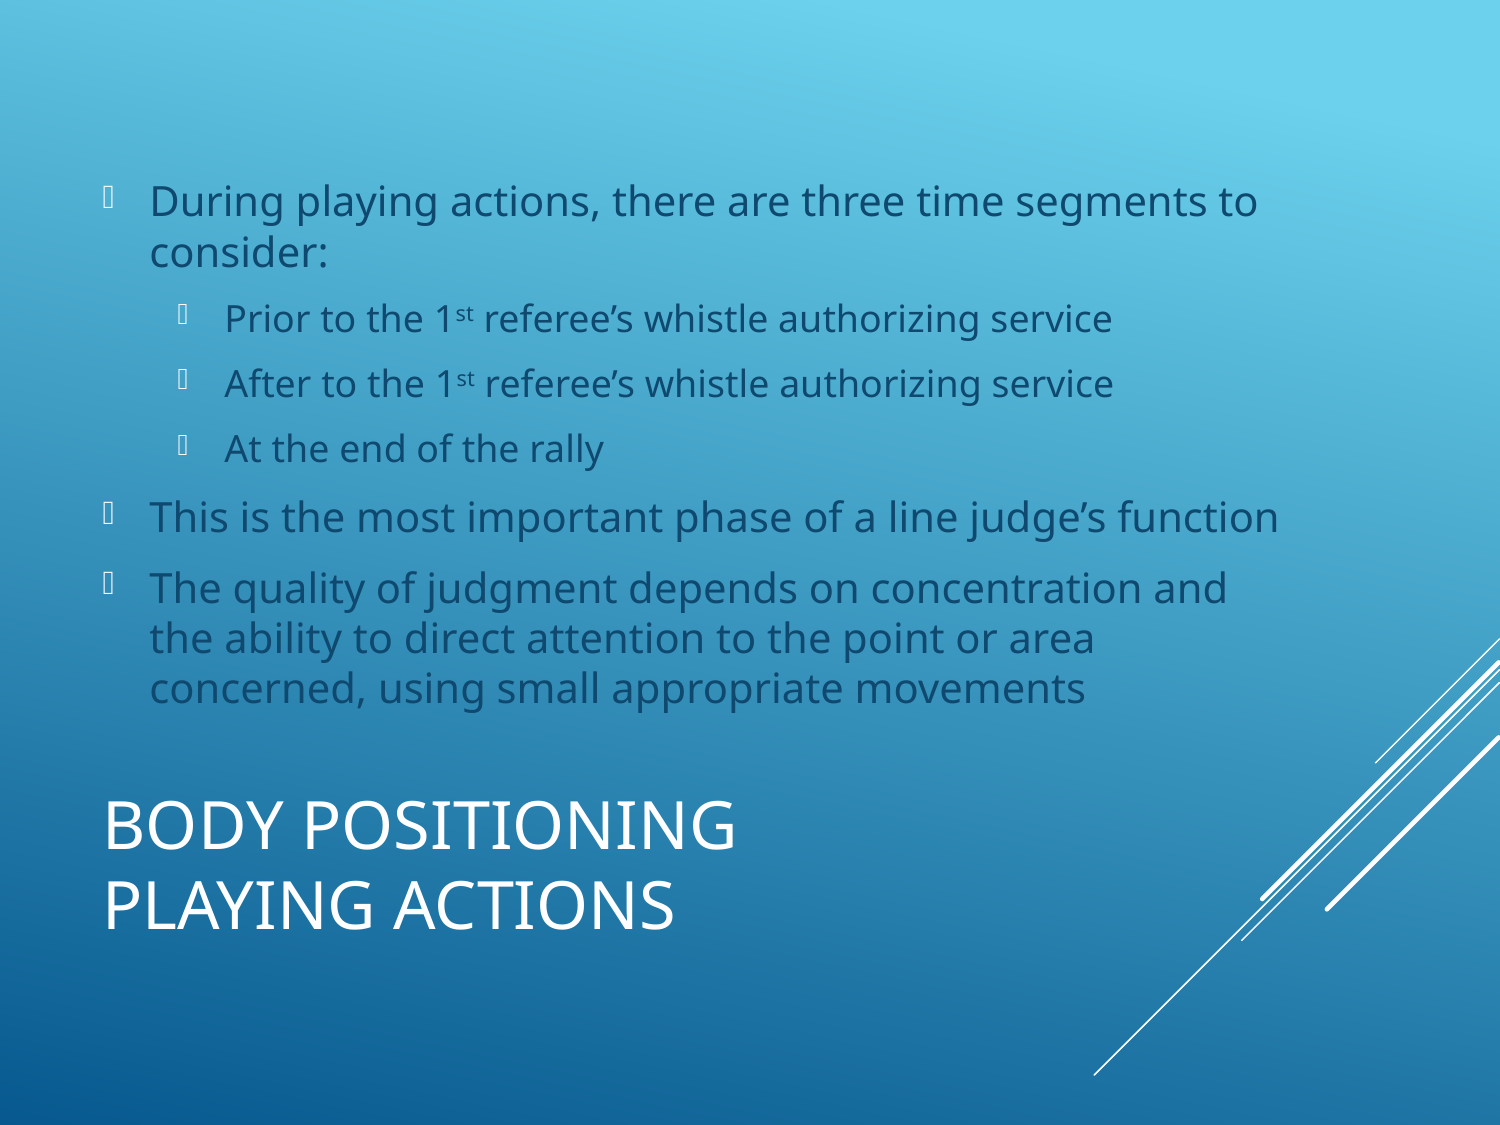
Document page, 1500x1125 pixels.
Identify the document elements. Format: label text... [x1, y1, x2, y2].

title Body Positioning Playing actions [87, 800, 1163, 988]
list During playing actions, there are three time segments to consider: Prior to the 1st referee’s whistle authorizing service After to the 1st referee’s whistle authorizing service At the end of the rally This is the most important phase of a line judge’s function The quality of judgment depends on concentration and the ability to direct attention to the point or area concerned, using small appropriate movements [87, 87, 1317, 800]
